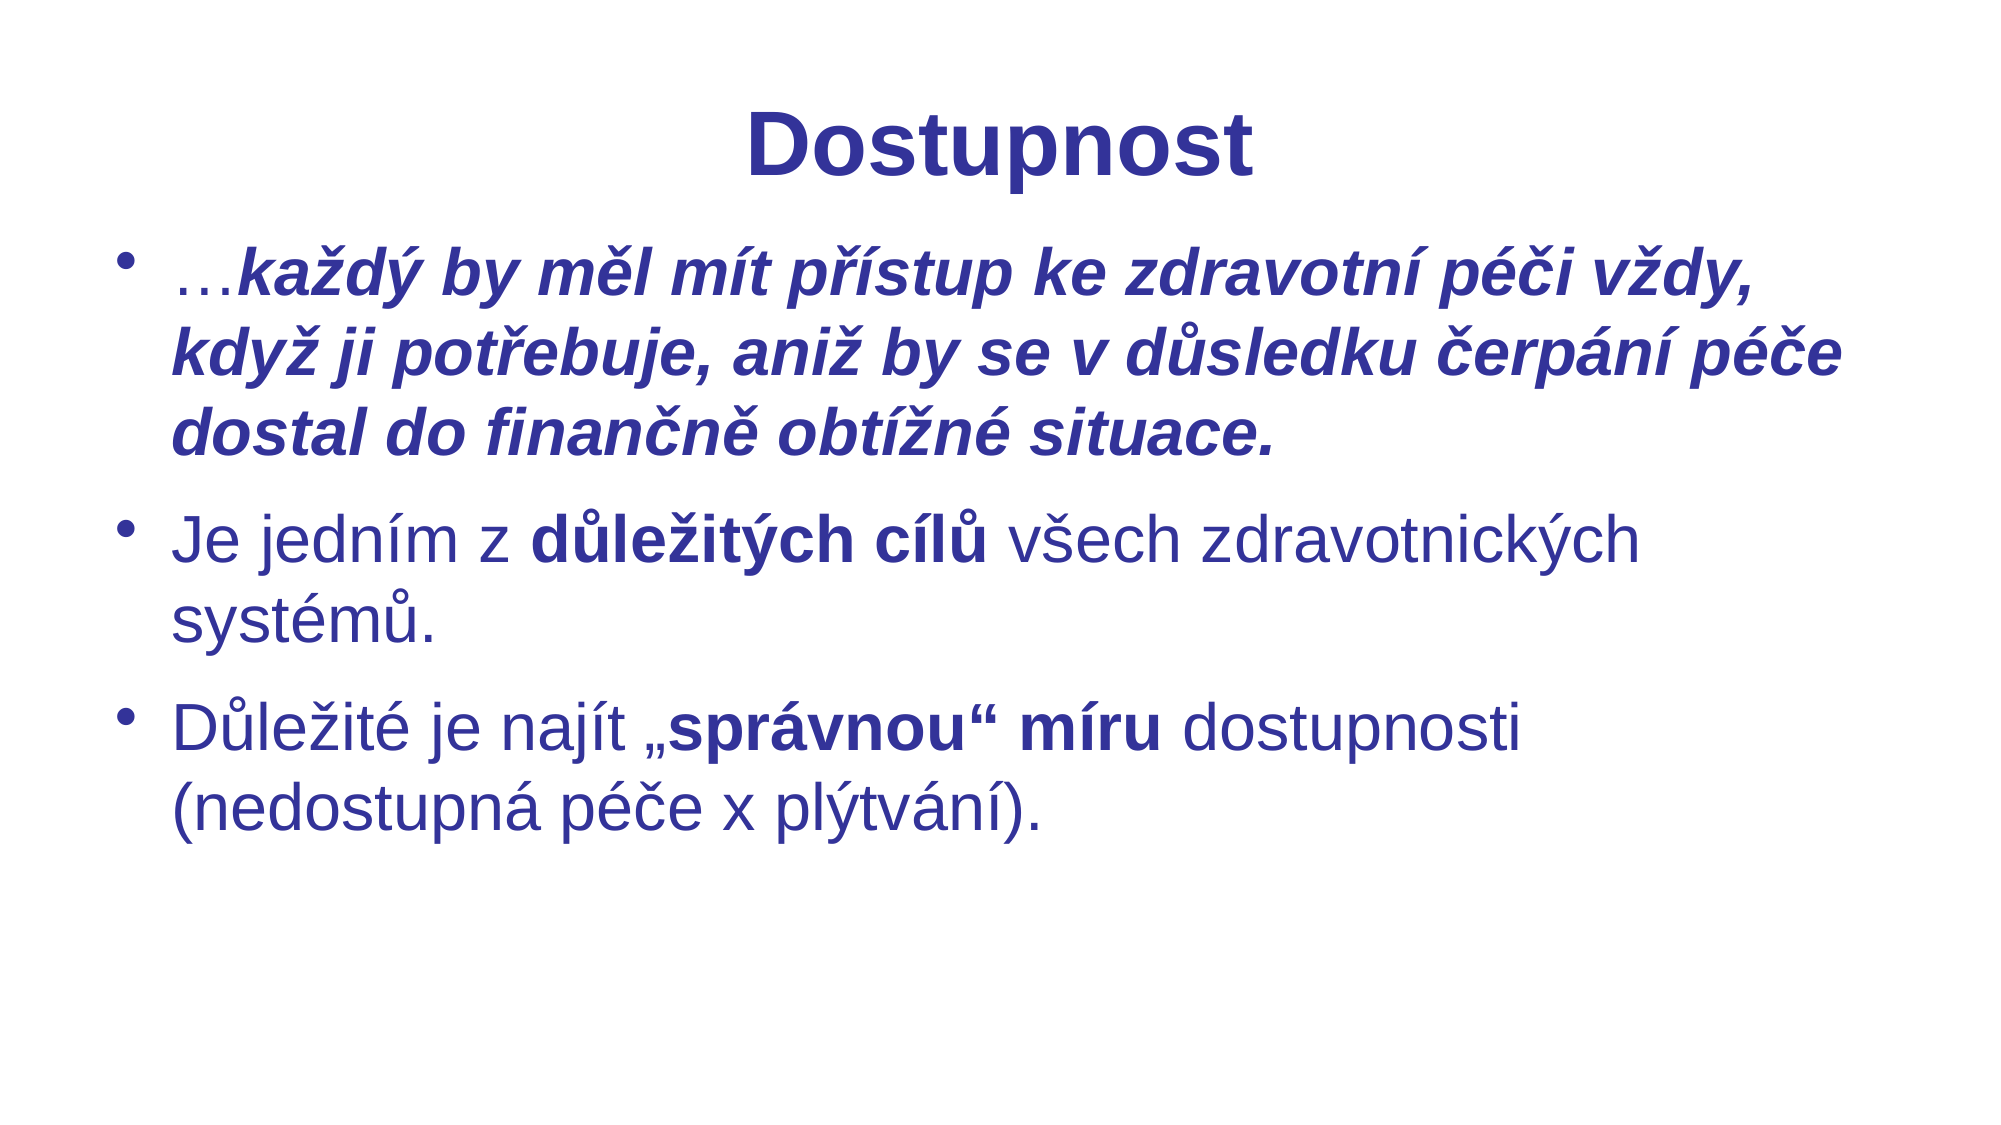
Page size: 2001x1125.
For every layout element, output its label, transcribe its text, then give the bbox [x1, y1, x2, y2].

title Dostupnost [99, 45, 1900, 220]
list …každý by měl mít přístup ke zdravotní péči vždy, když ji potřebuje, aniž by se v důsledku čerpání péče dostal do finančně obtížné situace. Je jedním z důležitých cílů všech zdravotnických systémů. Důležité je najít „správnou“ míru dostupnosti (nedostupná péče x plýtvání). [99, 220, 1900, 1058]
